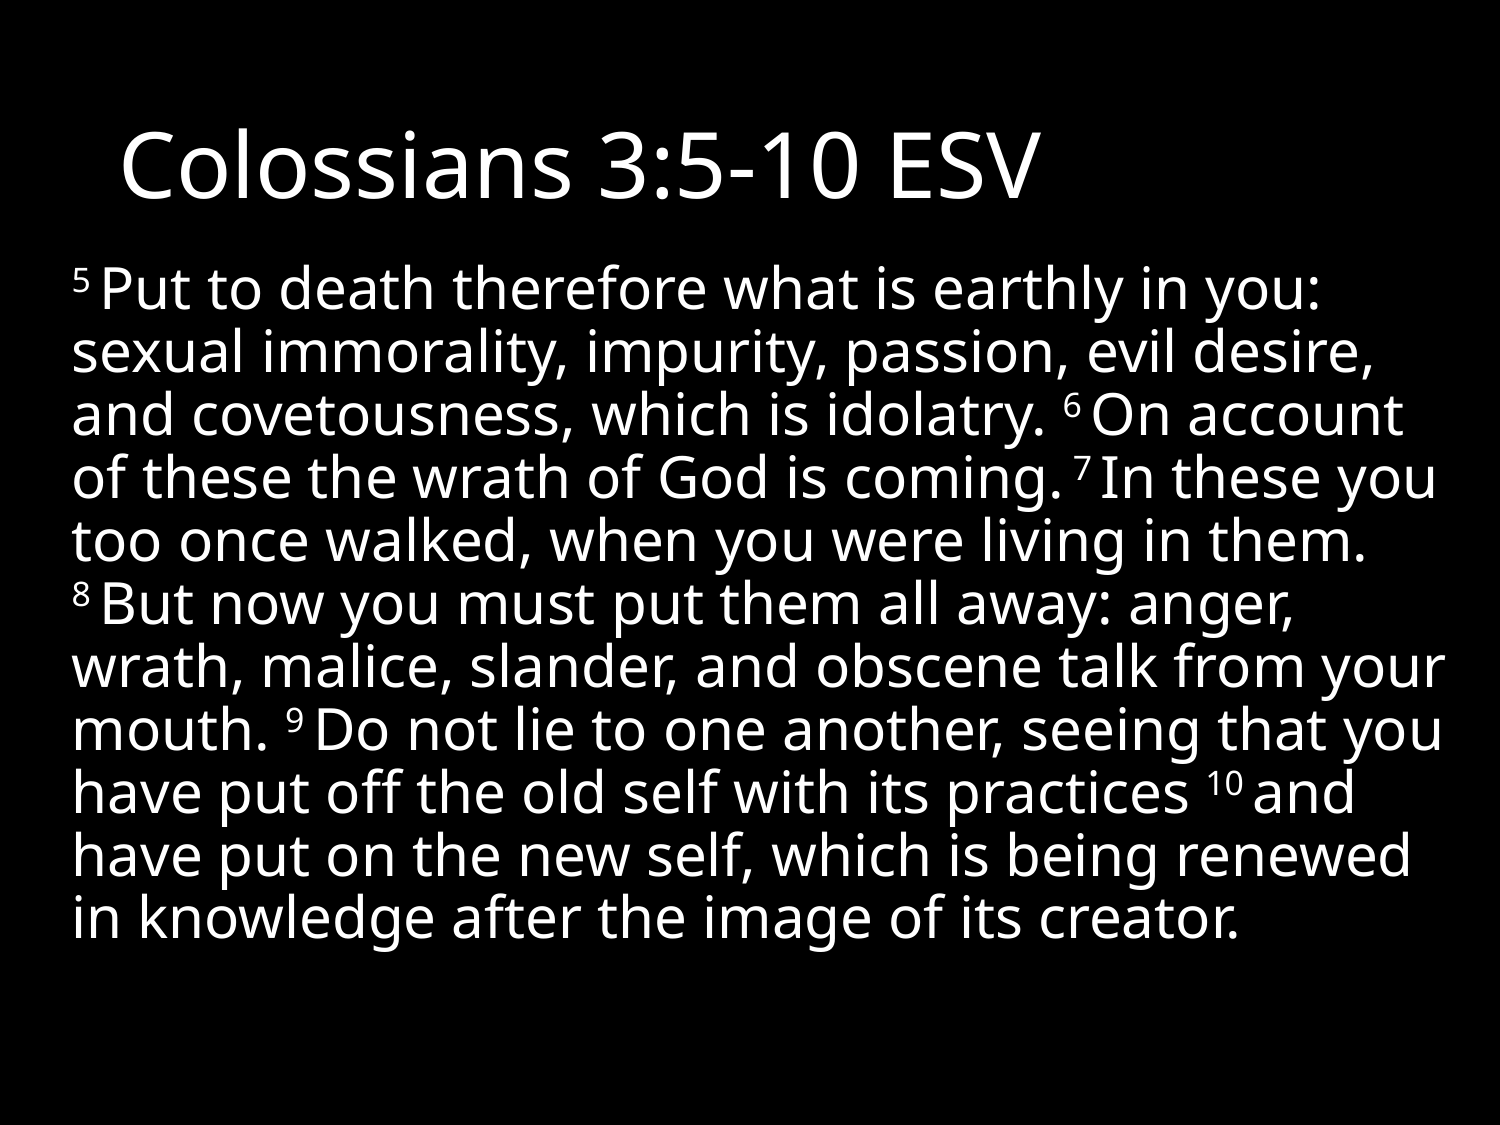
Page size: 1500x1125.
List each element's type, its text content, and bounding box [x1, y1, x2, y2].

list 5 Put to death therefore what is earthly in you: sexual immorality, impurity, passion, evil desire, and covetousness, which is idolatry. 6 On account of these the wrath of God is coming. 7 In these you too once walked, when you were living in them. 8 But now you must put them all away: anger, wrath, malice, slander, and obscene talk from your mouth. 9 Do not lie to one another, seeing that you have put off the old self with its practices 10 and have put on the new self, which is being renewed in knowledge after the image of its creator. [56, 251, 1470, 1094]
title Colossians 3:5-10 ESV [103, 59, 1397, 251]
